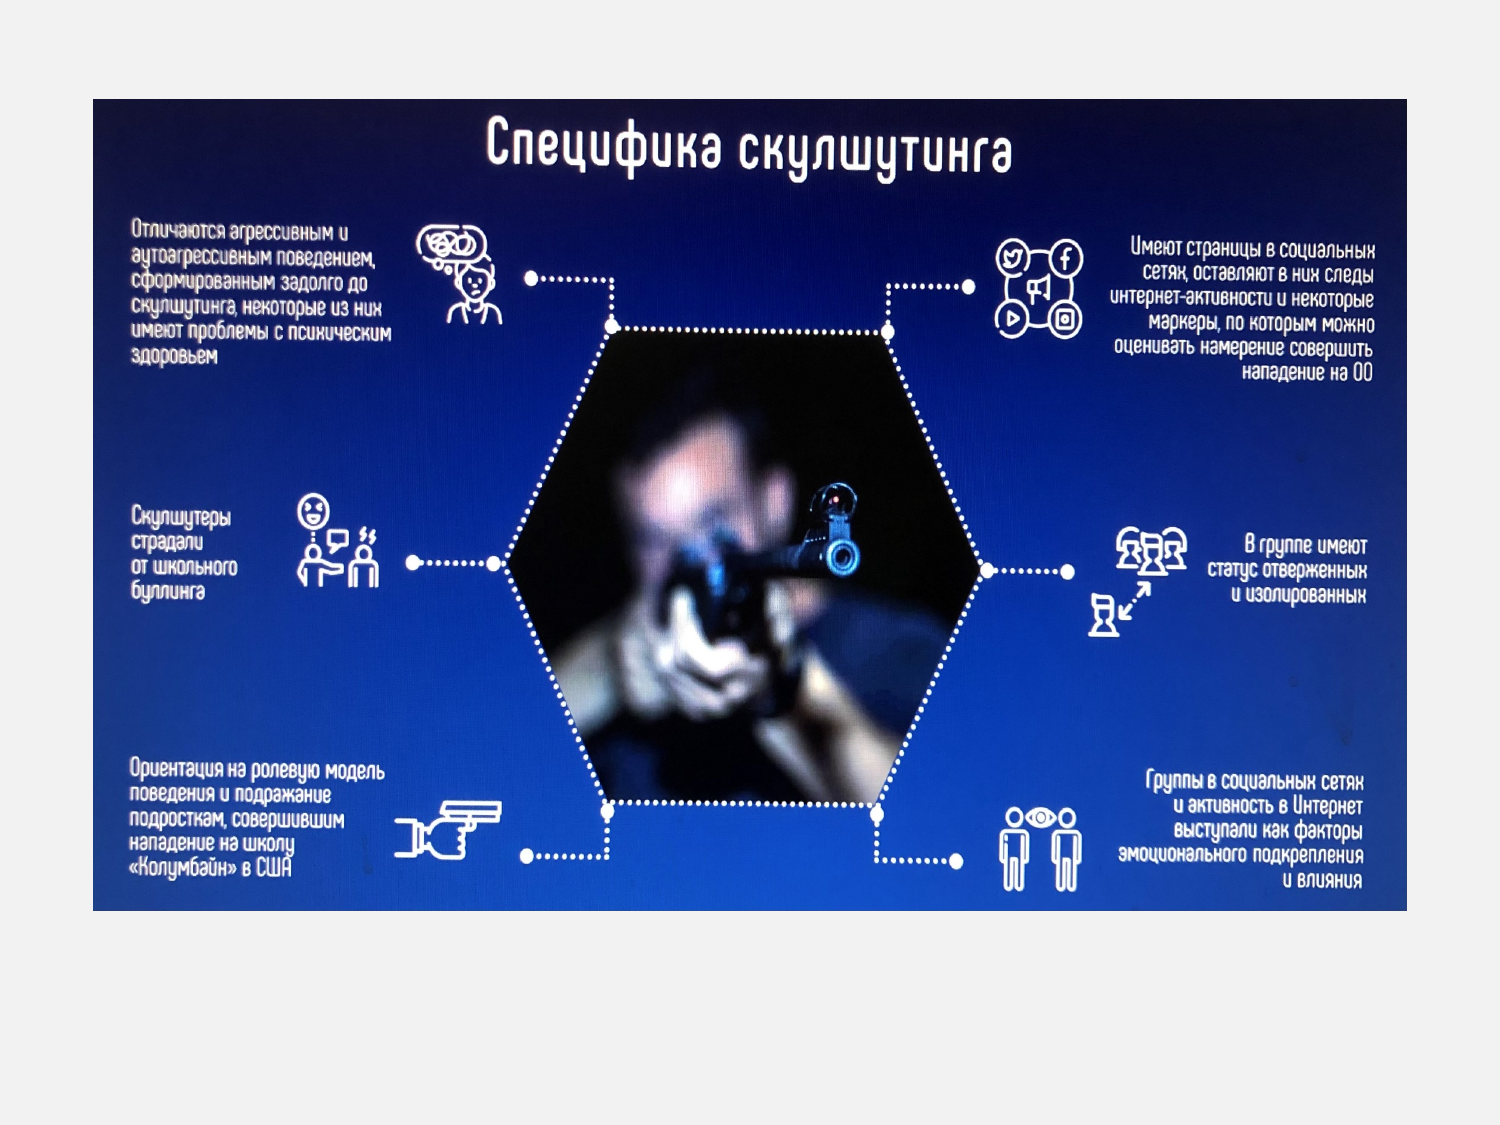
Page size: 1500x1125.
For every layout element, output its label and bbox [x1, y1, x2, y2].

picture [93, 99, 1407, 911]
